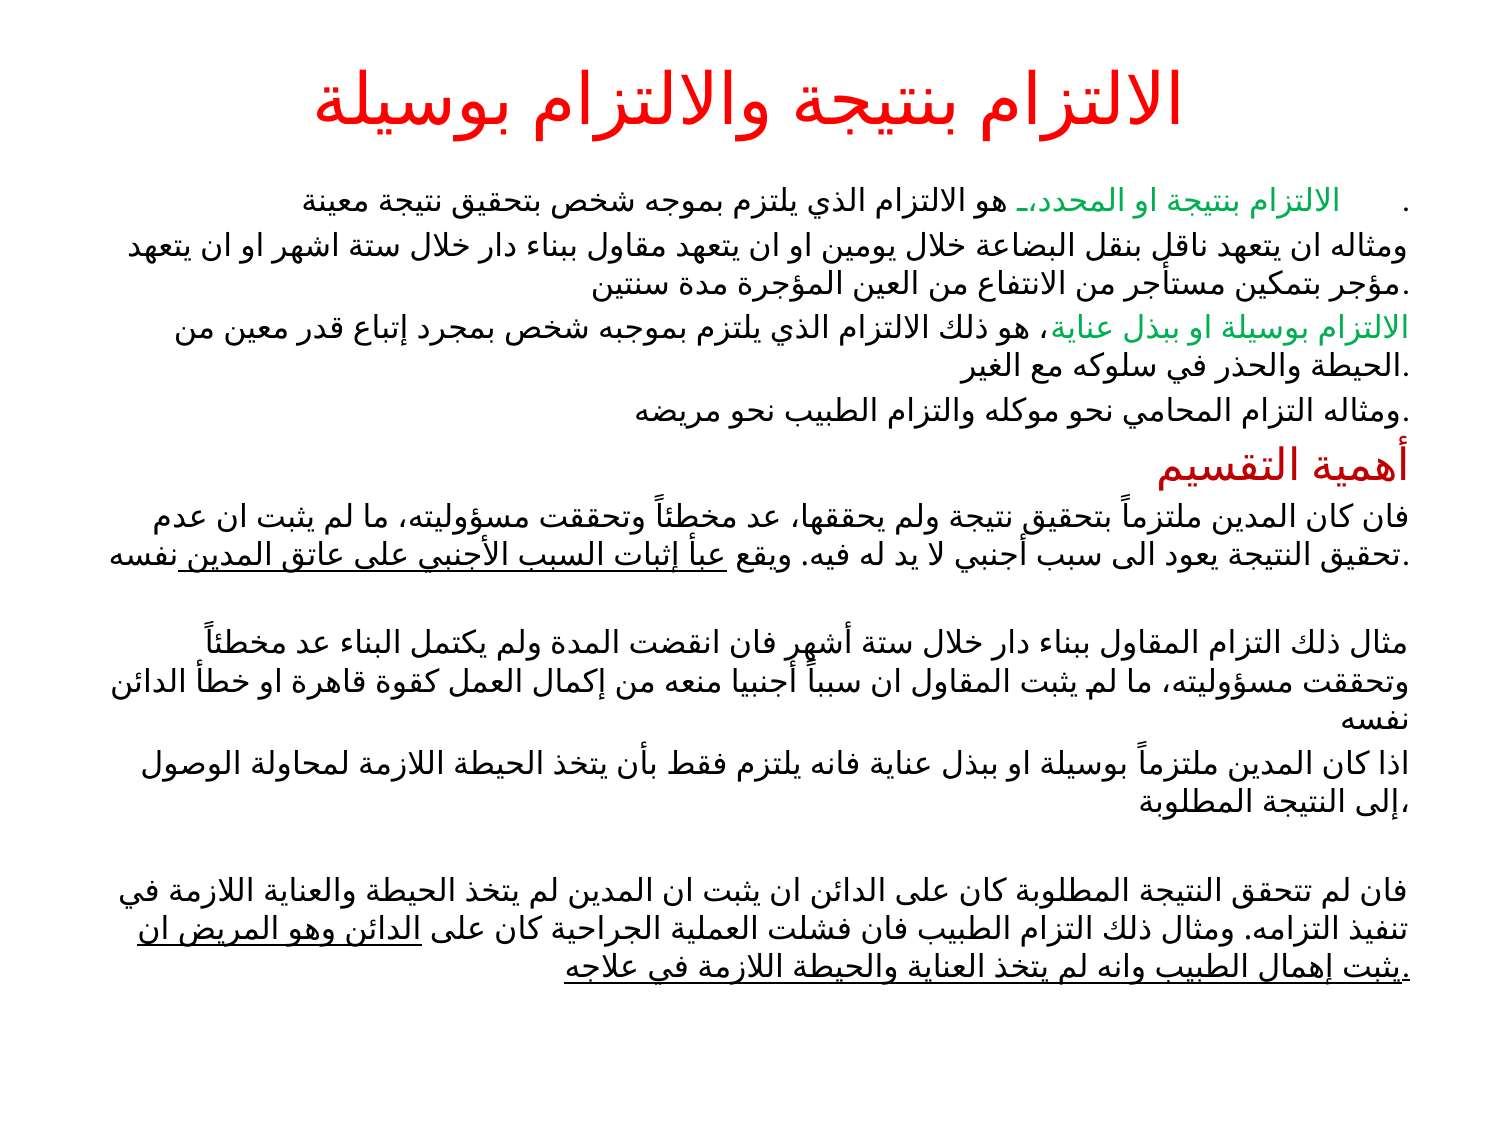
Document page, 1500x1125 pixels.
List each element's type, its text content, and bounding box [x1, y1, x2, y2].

list الالتزام بنتيجة او المحدد، هو الالتزام الذي يلتزم بموجه شخص بتحقيق نتيجة معينة. ومثاله ان يتعهد ناقل بنقل البضاعة خلال يومين او ان يتعهد مقاول ببناء دار خلال ستة اشهر او ان يتعهد مؤجر بتمكين مستأجر من الانتفاع من العين المؤجرة مدة سنتين. الالتزام بوسيلة او ببذل عناية، هو ذلك الالتزام الذي يلتزم بموجبه شخص بمجرد إتباع قدر معين من الحيطة والحذر في سلوكه مع الغير. ومثاله التزام المحامي نحو موكله والتزام الطبيب نحو مريضه. أهمية التقسيم فان كان المدين ملتزماً بتحقيق نتيجة ولم يحققها، عد مخطئاً وتحققت مسؤوليته، ما لم يثبت ان عدم تحقيق النتيجة يعود الى سبب أجنبي لا يد له فيه. ويقع عبأ إثبات السبب الأجنبي على عاتق المدين نفسه. مثال ذلك التزام المقاول ببناء دار خلال ستة أشهر فان انقضت المدة ولم يكتمل البناء عد مخطئاً وتحققت مسؤوليته، ما لم يثبت المقاول ان سبباً أجنبيا منعه من إكمال العمل كقوة قاهرة او خطأ الدائن نفسه اذا كان المدين ملتزماً بوسيلة او ببذل عناية فانه يلتزم فقط بأن يتخذ الحيطة اللازمة لمحاولة الوصول إلى النتيجة المطلوبة، فان لم تتحقق النتيجة المطلوبة كان على الدائن ان يثبت ان المدين لم يتخذ الحيطة والعناية اللازمة في تنفيذ التزامه. ومثال ذلك التزام الطبيب فان فشلت العملية الجراحية كان على الدائن وهو المريض ان يثبت إهمال الطبيب وانه لم يتخذ العناية والحيطة اللازمة في علاجه. [75, 172, 1425, 1005]
title الالتزام بنتيجة والالتزام بوسيلة [75, 45, 1425, 172]
